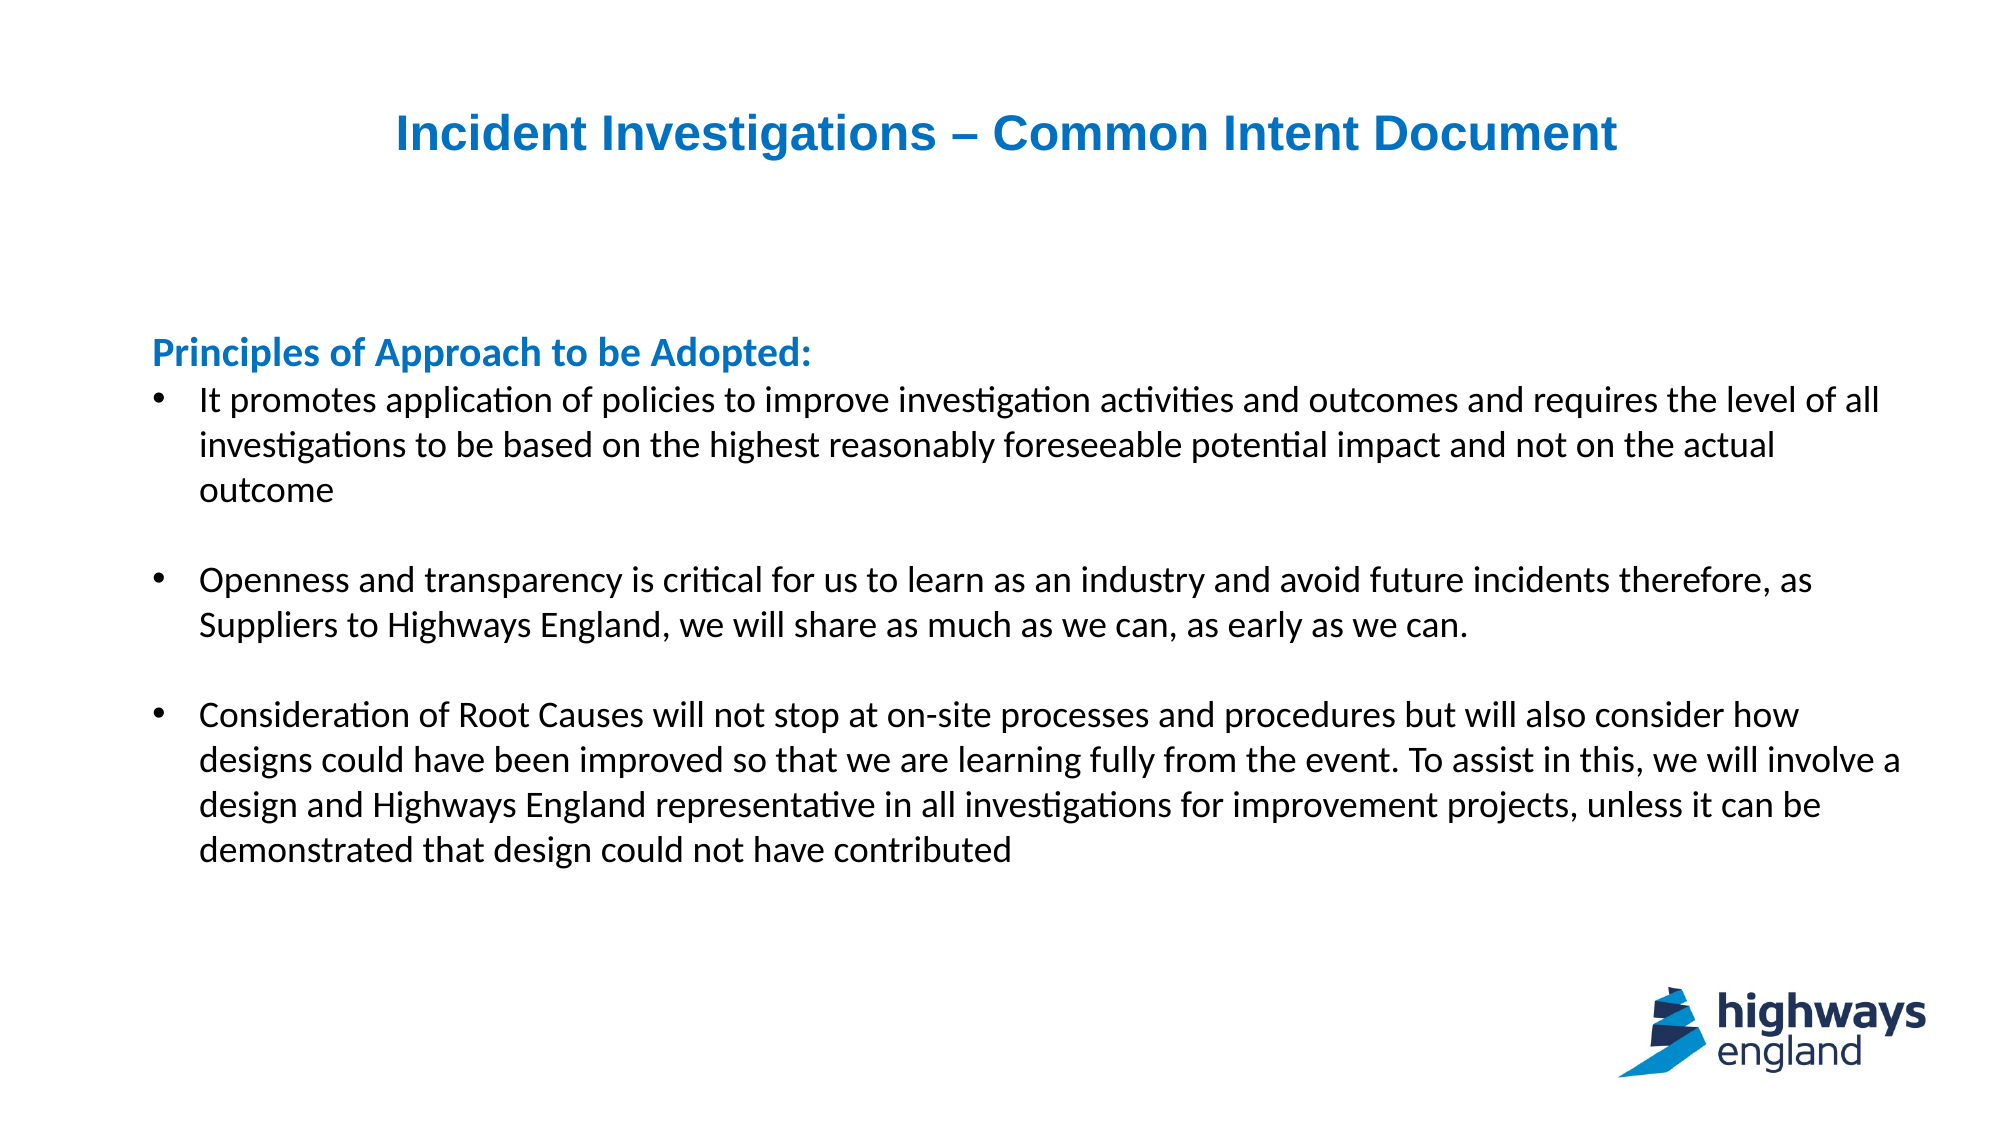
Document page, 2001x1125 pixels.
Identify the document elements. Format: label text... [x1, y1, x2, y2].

text_box Principles of Approach to be Adopted: It promotes application of policies to improve investigation activities and outcomes and requires the level of all investigations to be based on the highest reasonably foreseeable potential impact and not on the actual outcome Openness and transparency is critical for us to learn as an industry and avoid future incidents therefore, as Suppliers to Highways England, we will share as much as we can, as early as we can. Consideration of Root Causes will not stop at on-site processes and procedures but will also consider how designs could have been improved so that we are learning fully from the event. To assist in this, we will involve a design and Highways England representative in all investigations for improvement projects, unless it can be demonstrated that design could not have contributed [137, 317, 1929, 967]
text_box Incident Investigations – Common Intent Document [63, 107, 1951, 172]
picture [1583, 952, 1960, 1112]
